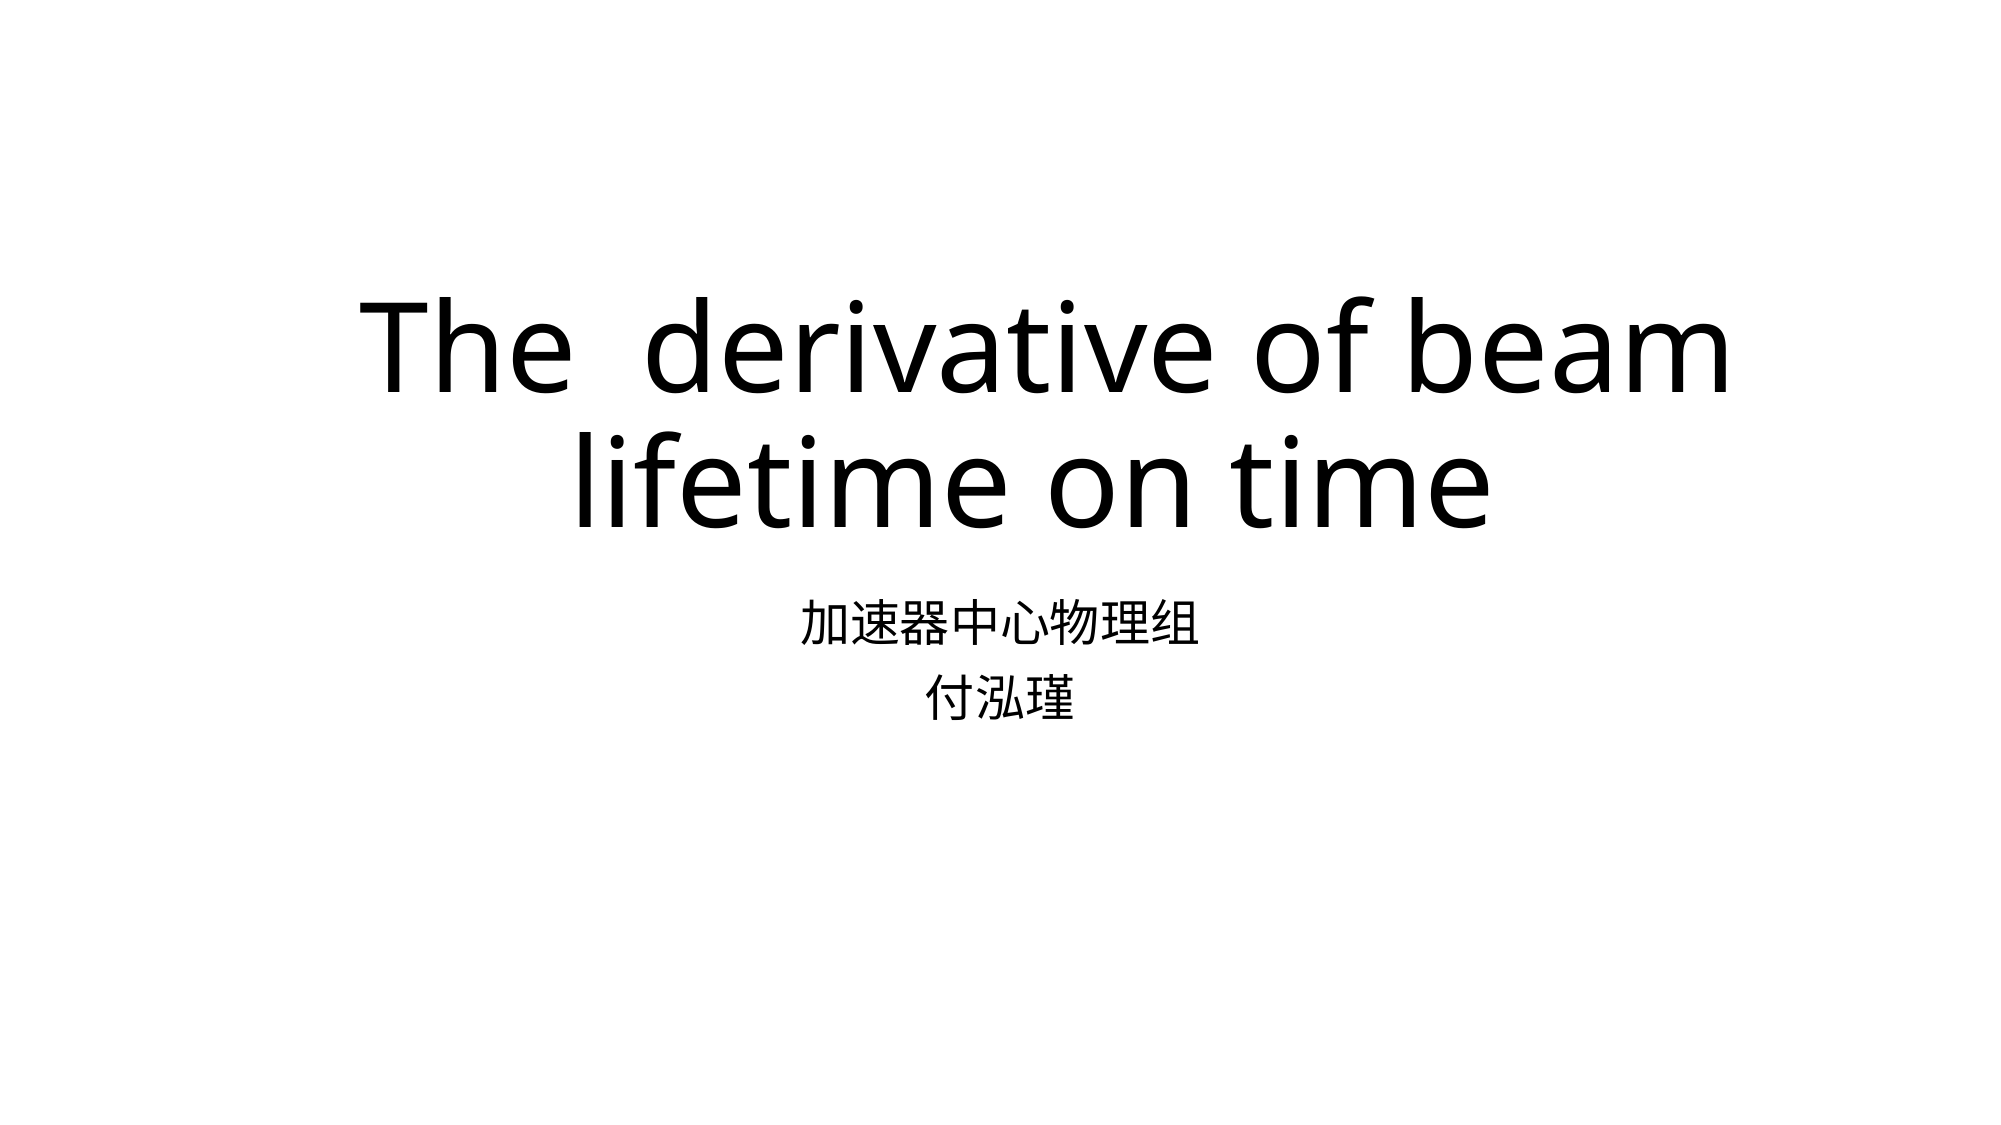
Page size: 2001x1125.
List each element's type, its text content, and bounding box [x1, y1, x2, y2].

subtitle 加速器中心物理组 付泓瑾 [249, 590, 1750, 863]
title The derivative of beam lifetime on time [167, 170, 1930, 563]
